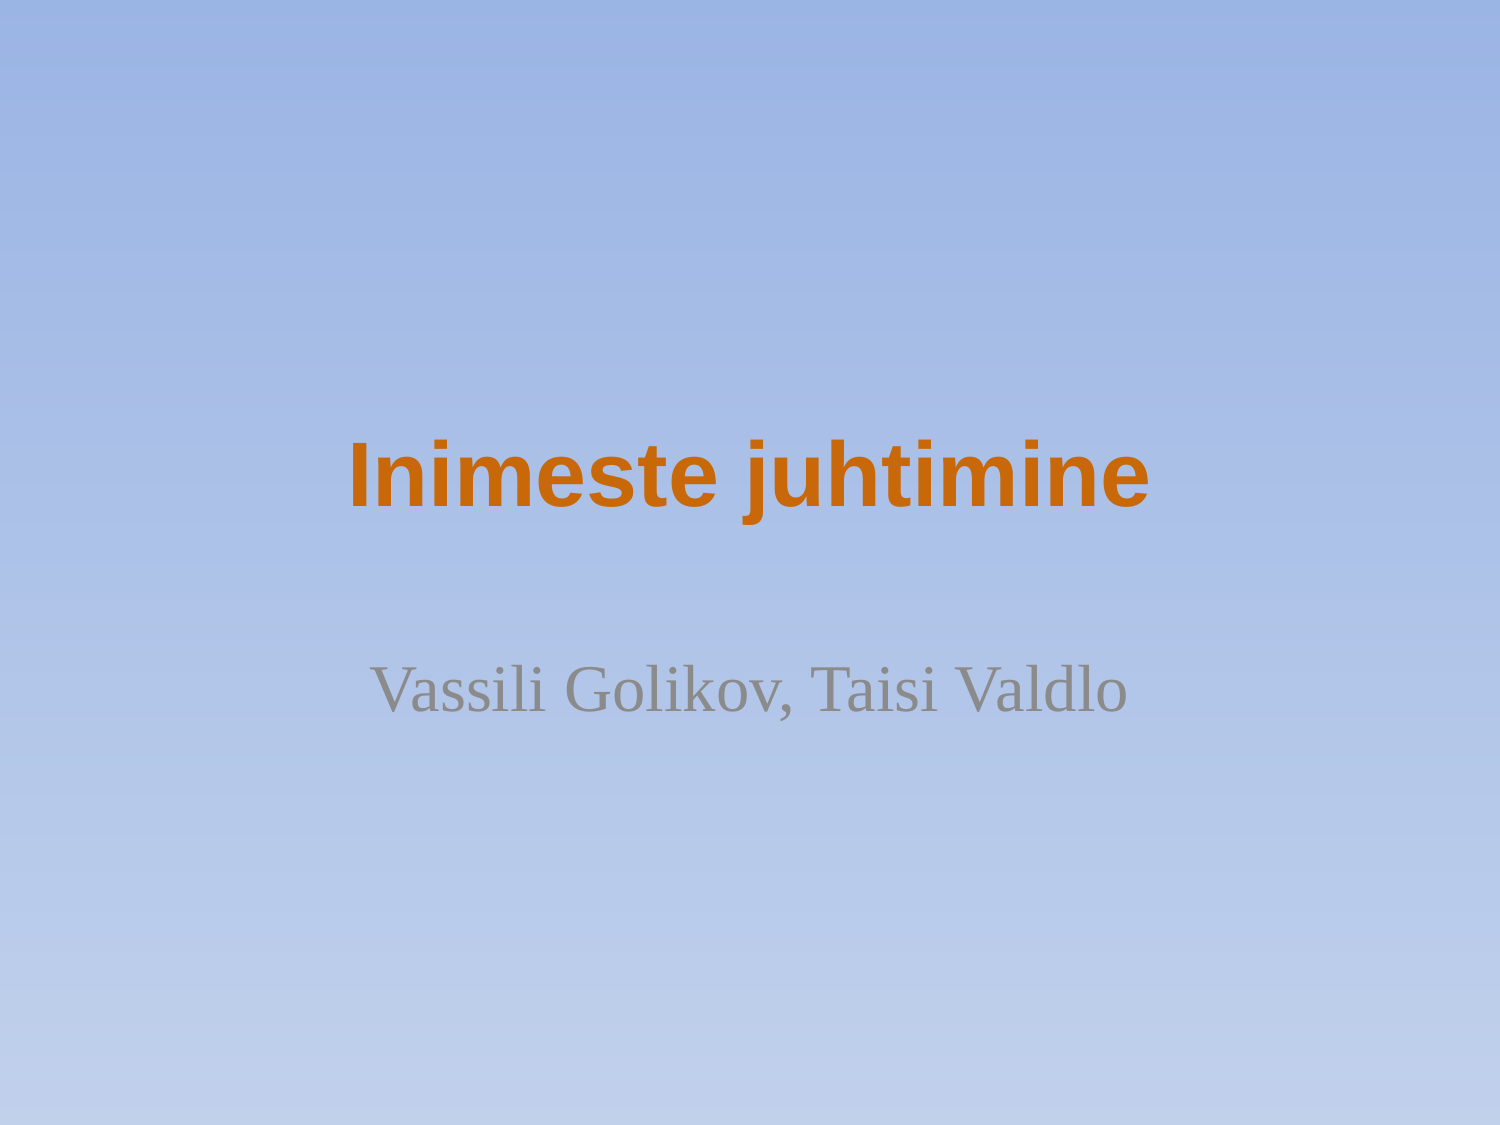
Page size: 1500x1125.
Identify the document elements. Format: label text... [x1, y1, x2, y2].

title Inimeste juhtimine [112, 349, 1388, 591]
subtitle Vassili Golikov, Taisi Valdlo [225, 637, 1275, 925]
